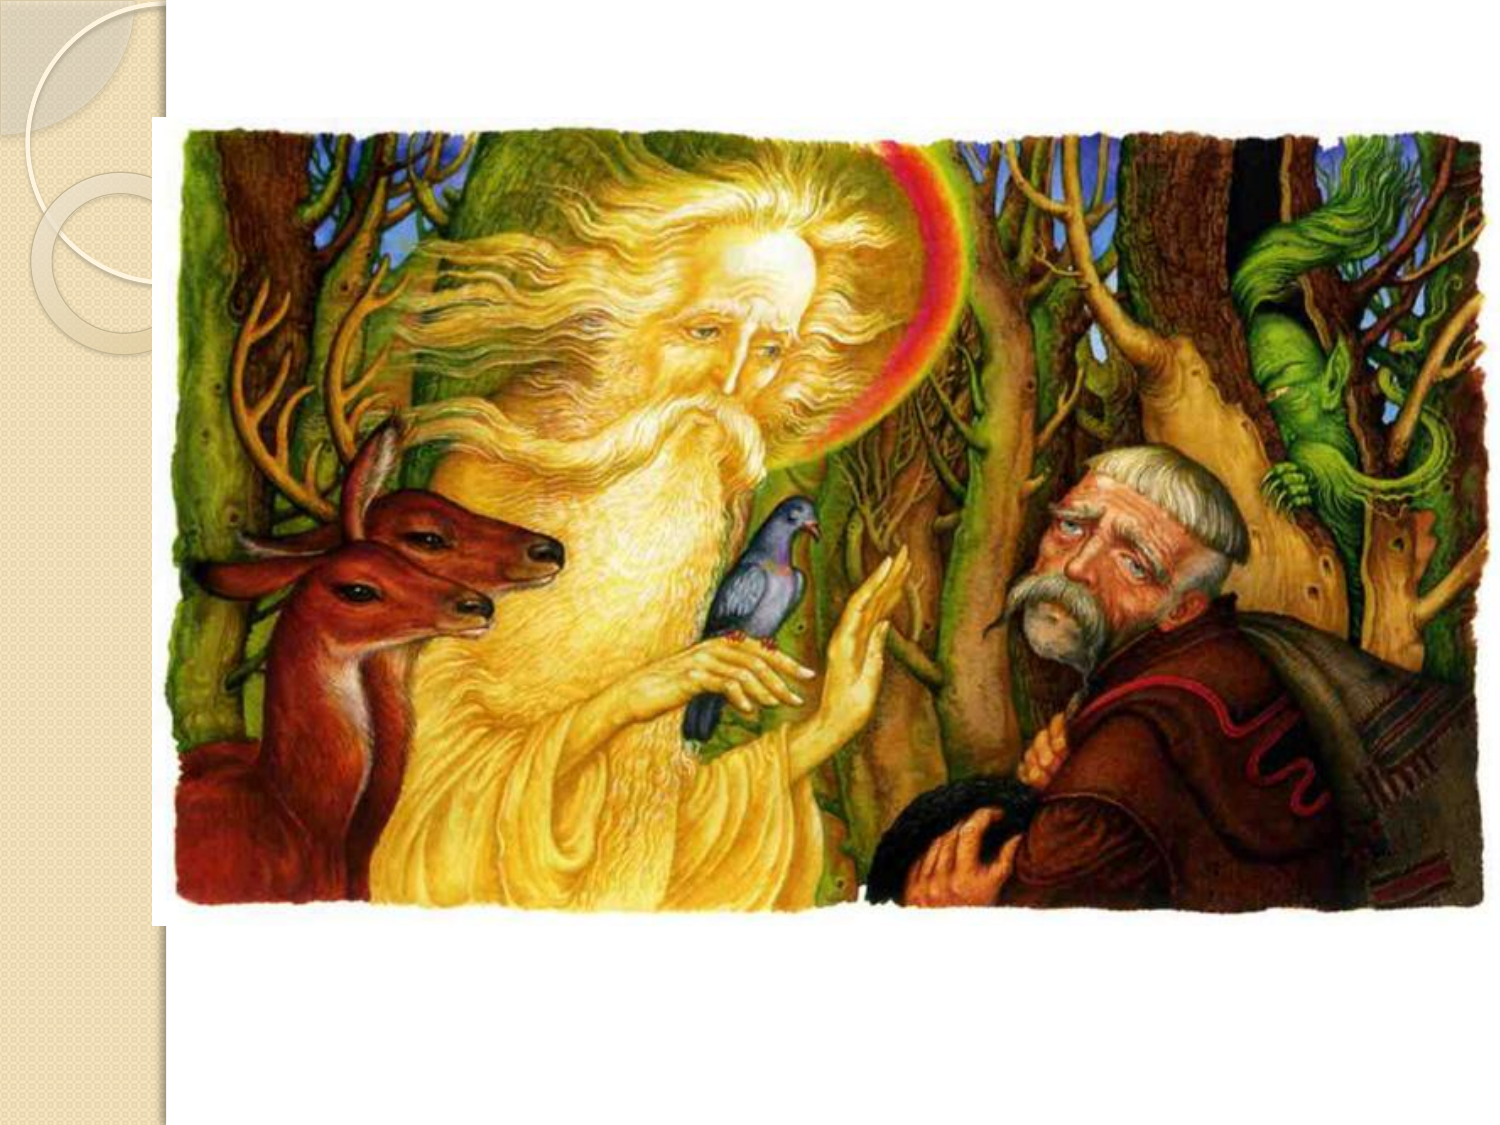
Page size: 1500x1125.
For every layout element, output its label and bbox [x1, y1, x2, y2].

list [152, 116, 1500, 926]
